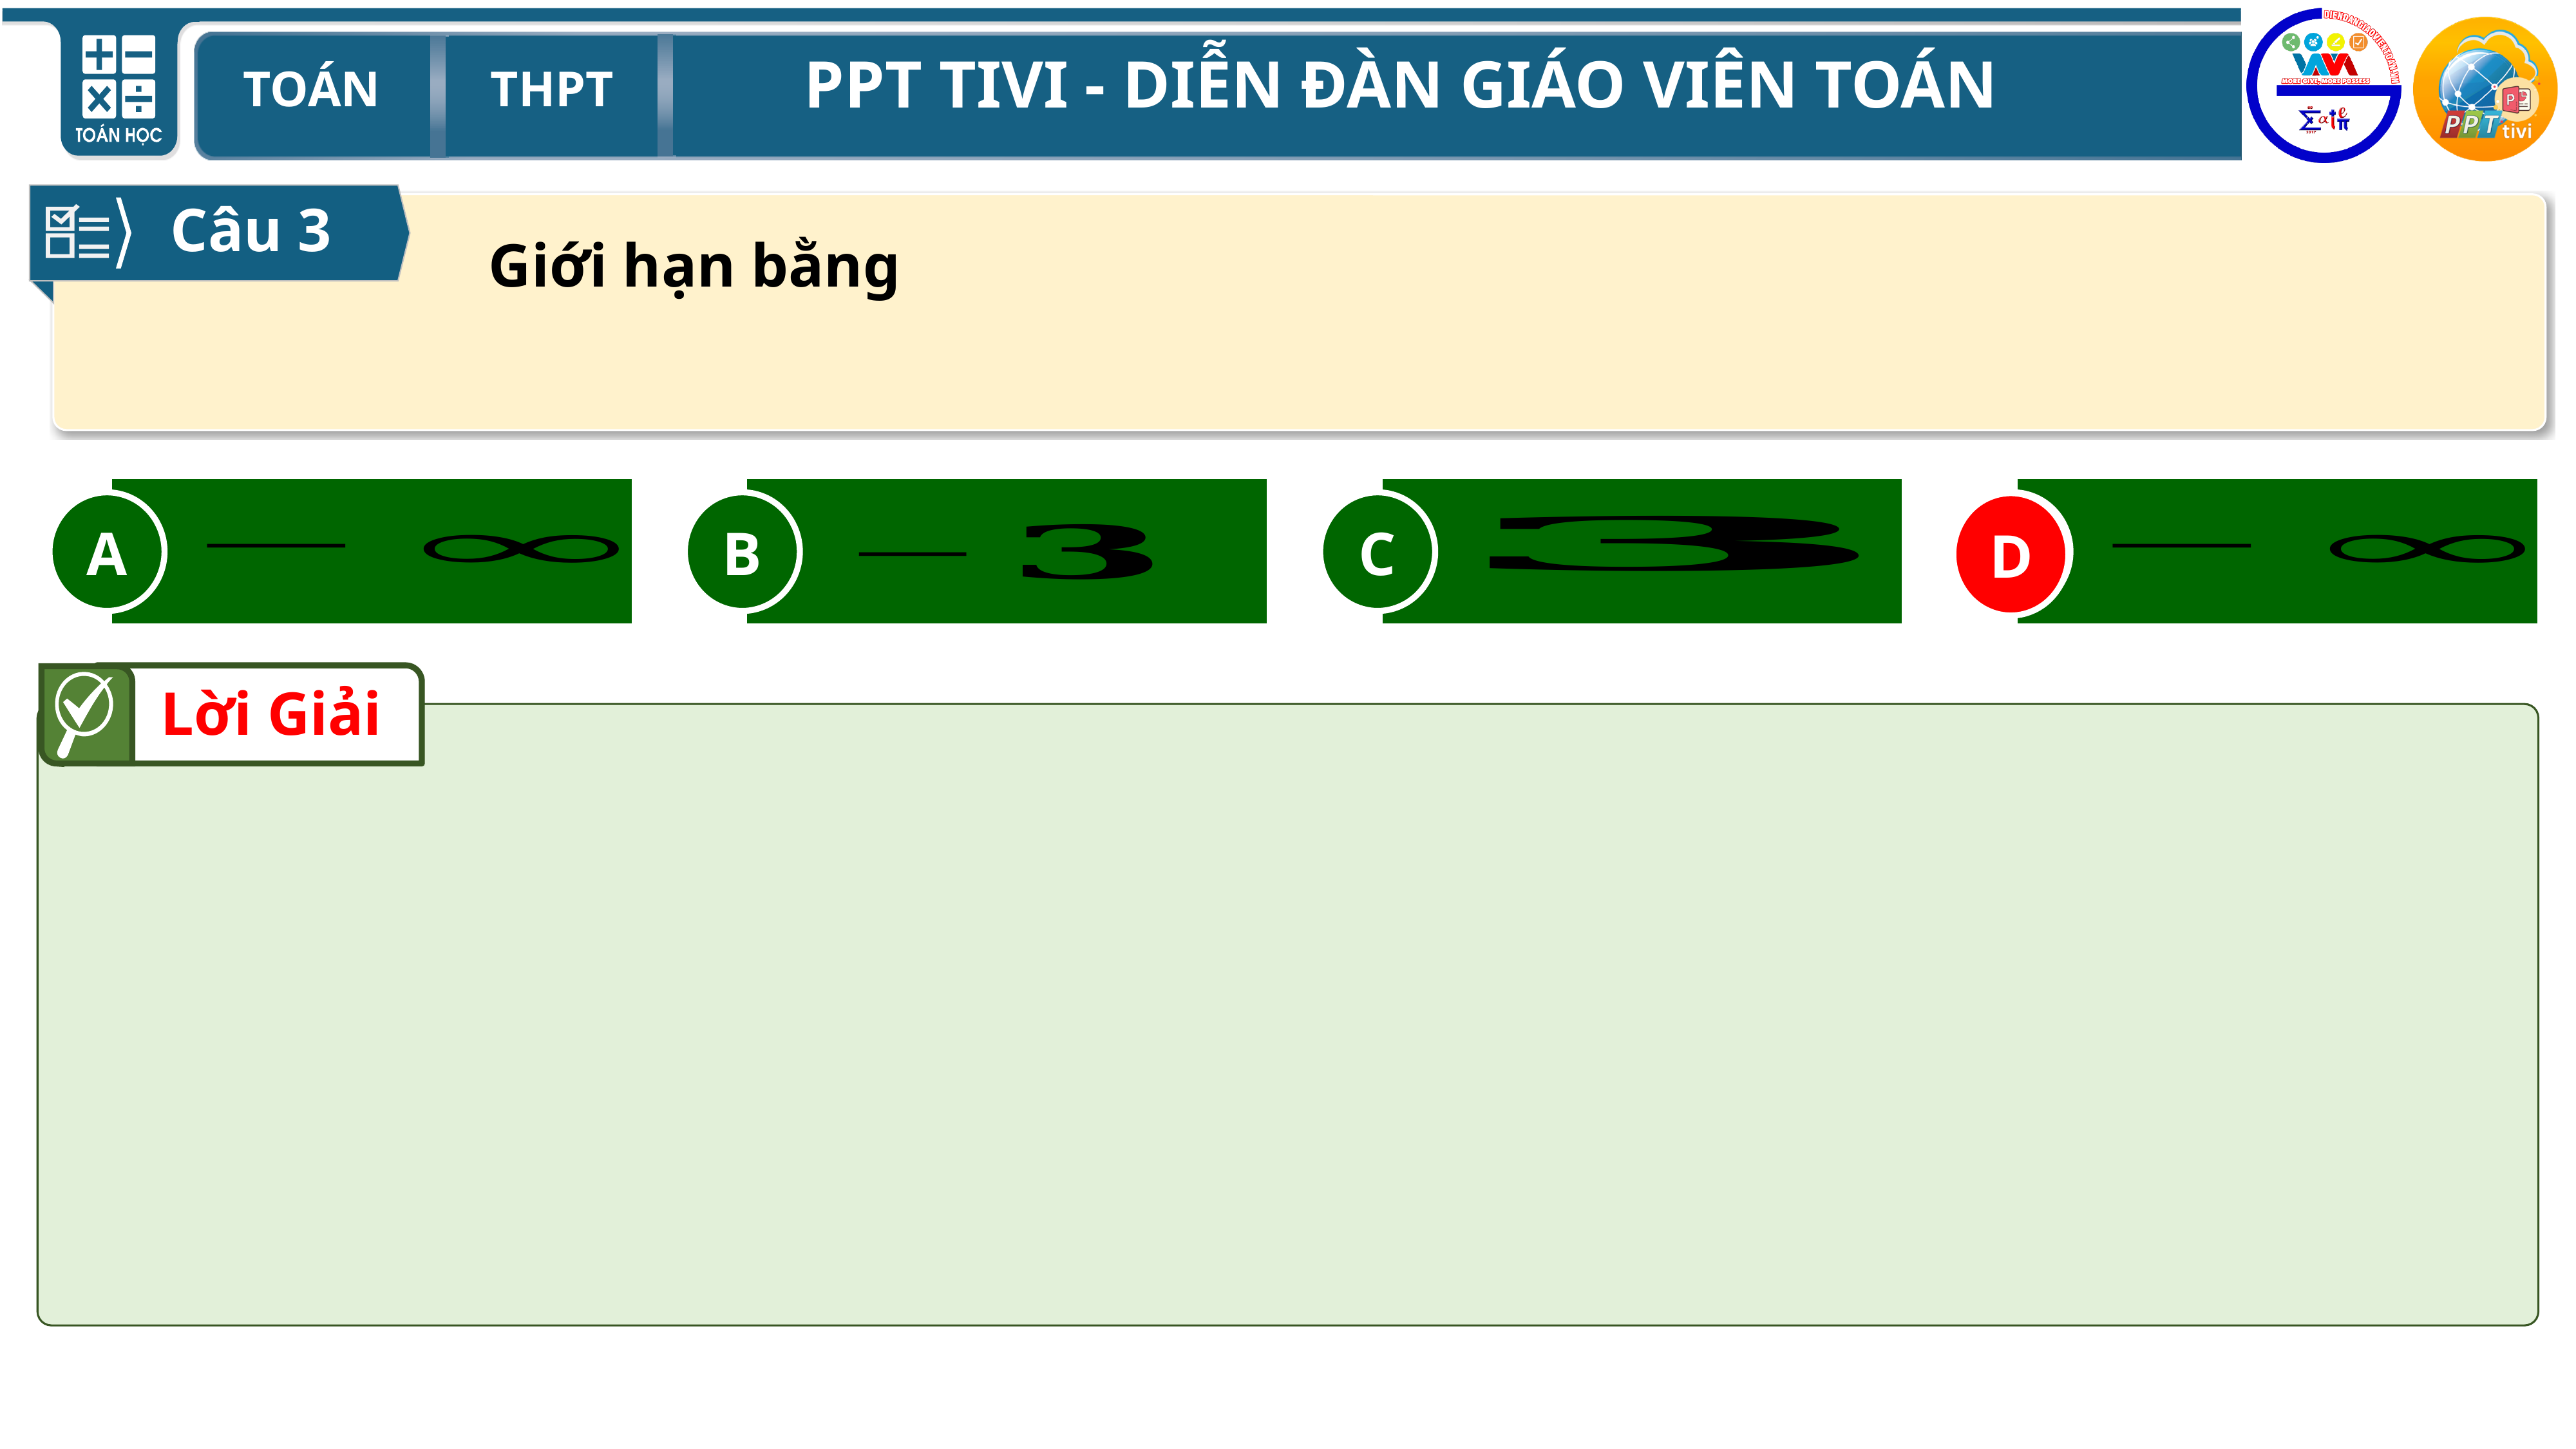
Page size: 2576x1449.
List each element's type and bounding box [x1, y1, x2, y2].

text_box [37, 703, 2539, 1327]
picture [2246, 8, 2401, 163]
text_box [52, 193, 2546, 431]
text_box [29, 185, 410, 303]
picture [2, 22, 2242, 160]
picture [2412, 16, 2558, 162]
text_box [41, 665, 422, 764]
text_box [49, 478, 2539, 625]
